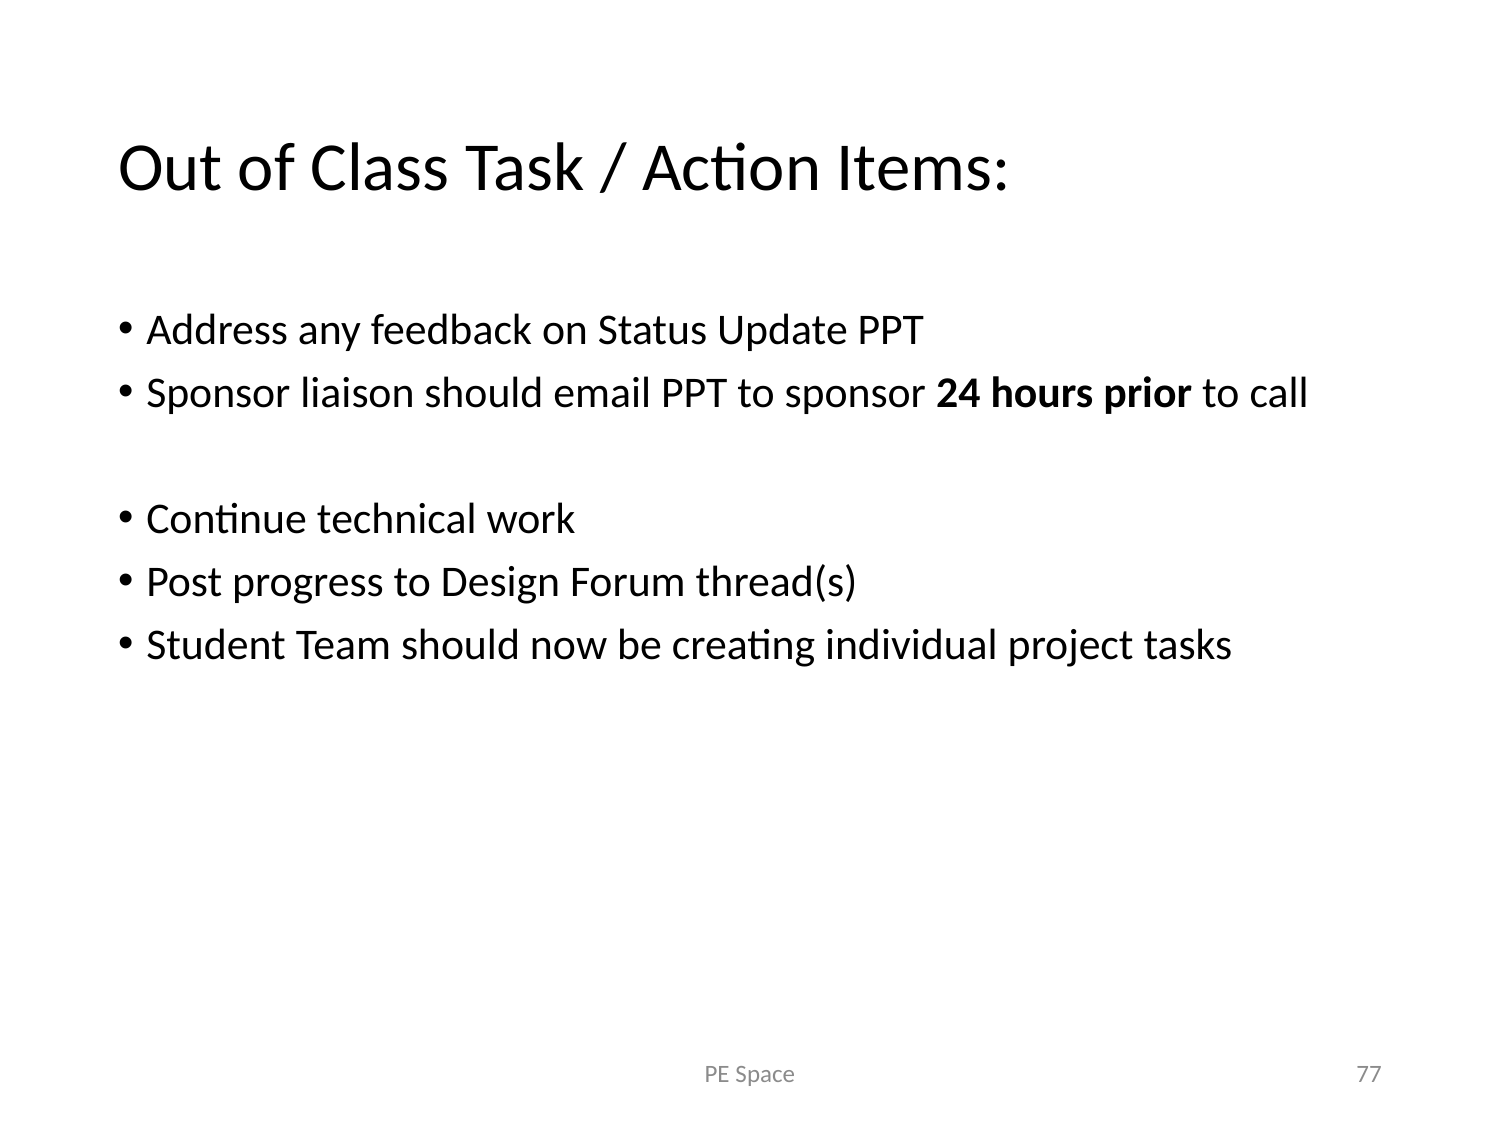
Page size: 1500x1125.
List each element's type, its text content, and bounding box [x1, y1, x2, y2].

title Out of Class Task / Action Items: [103, 59, 1397, 278]
footer PE Space [496, 1042, 1004, 1103]
slide_number 77 [1059, 1042, 1397, 1103]
list Address any feedback on Status Update PPT Sponsor liaison should email PPT to sponsor 24 hours prior to call Continue technical work Post progress to Design Forum thread(s) Student Team should now be creating individual project tasks [103, 299, 1397, 1014]
